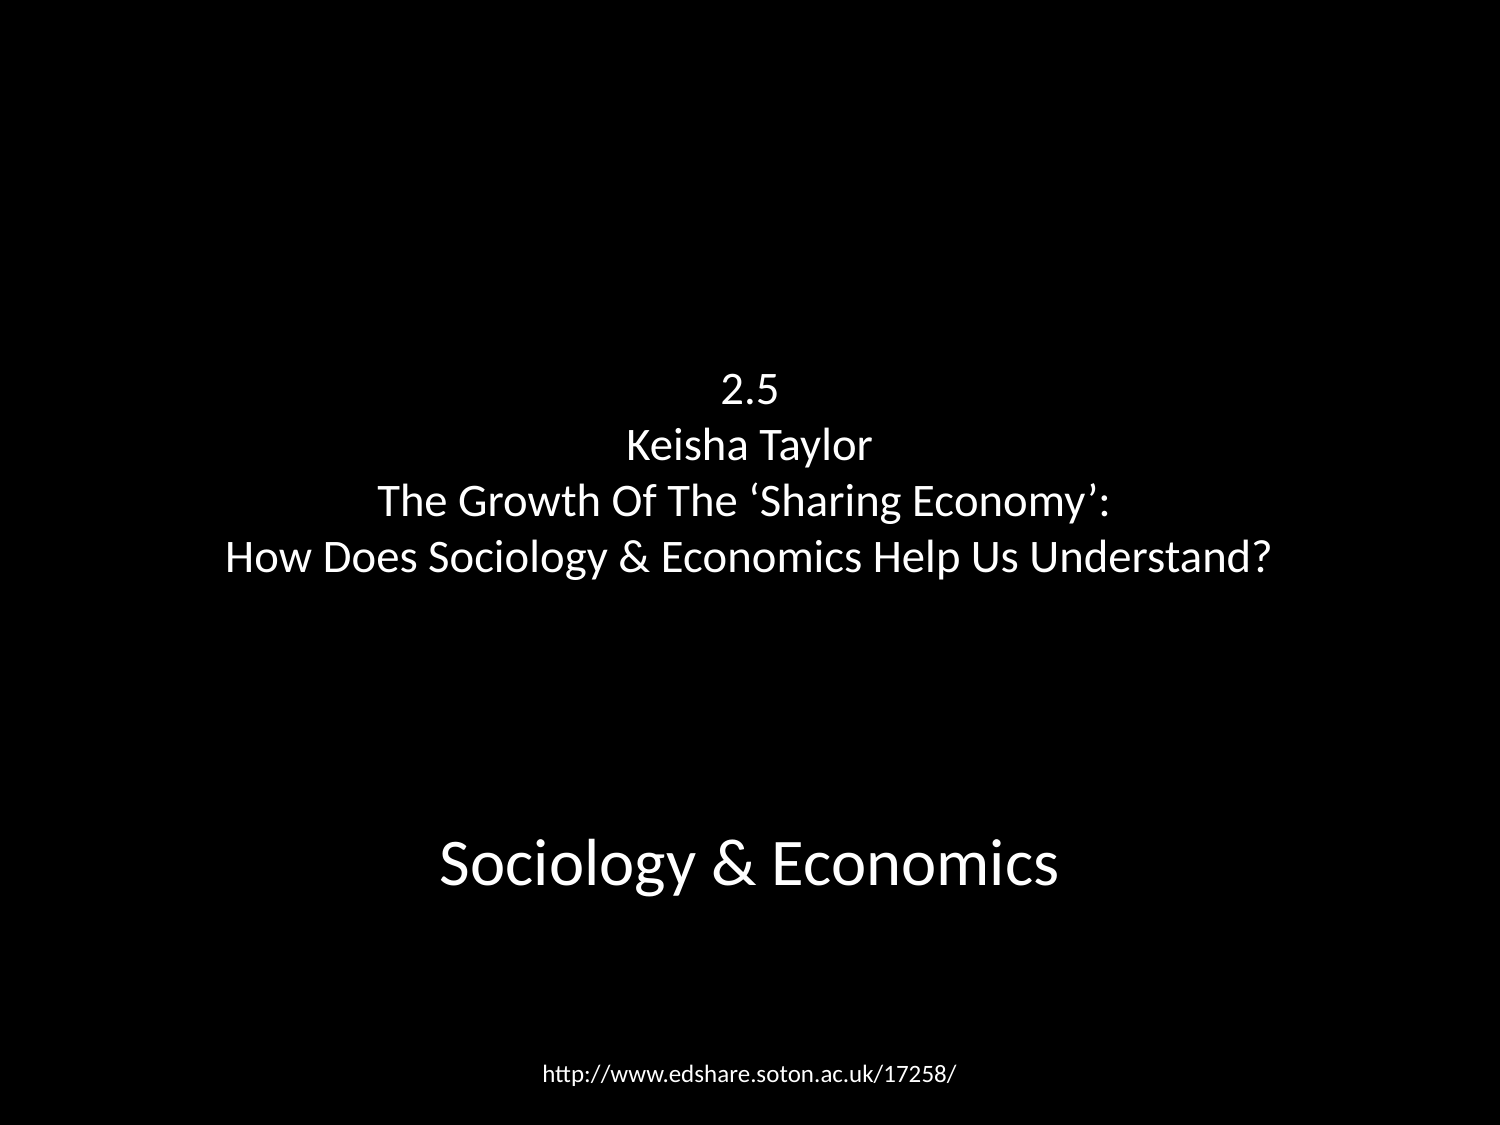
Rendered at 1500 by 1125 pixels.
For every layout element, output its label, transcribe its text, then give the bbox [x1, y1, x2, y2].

subtitle Sociology & Economics [225, 637, 1275, 925]
title 2.5 Keisha Taylor The Growth Of The ‘Sharing Economy’: How Does Sociology & Economics Help Us Understand? [112, 349, 1388, 591]
footer http://www.edshare.soton.ac.uk/17258/ [425, 1042, 1075, 1103]
